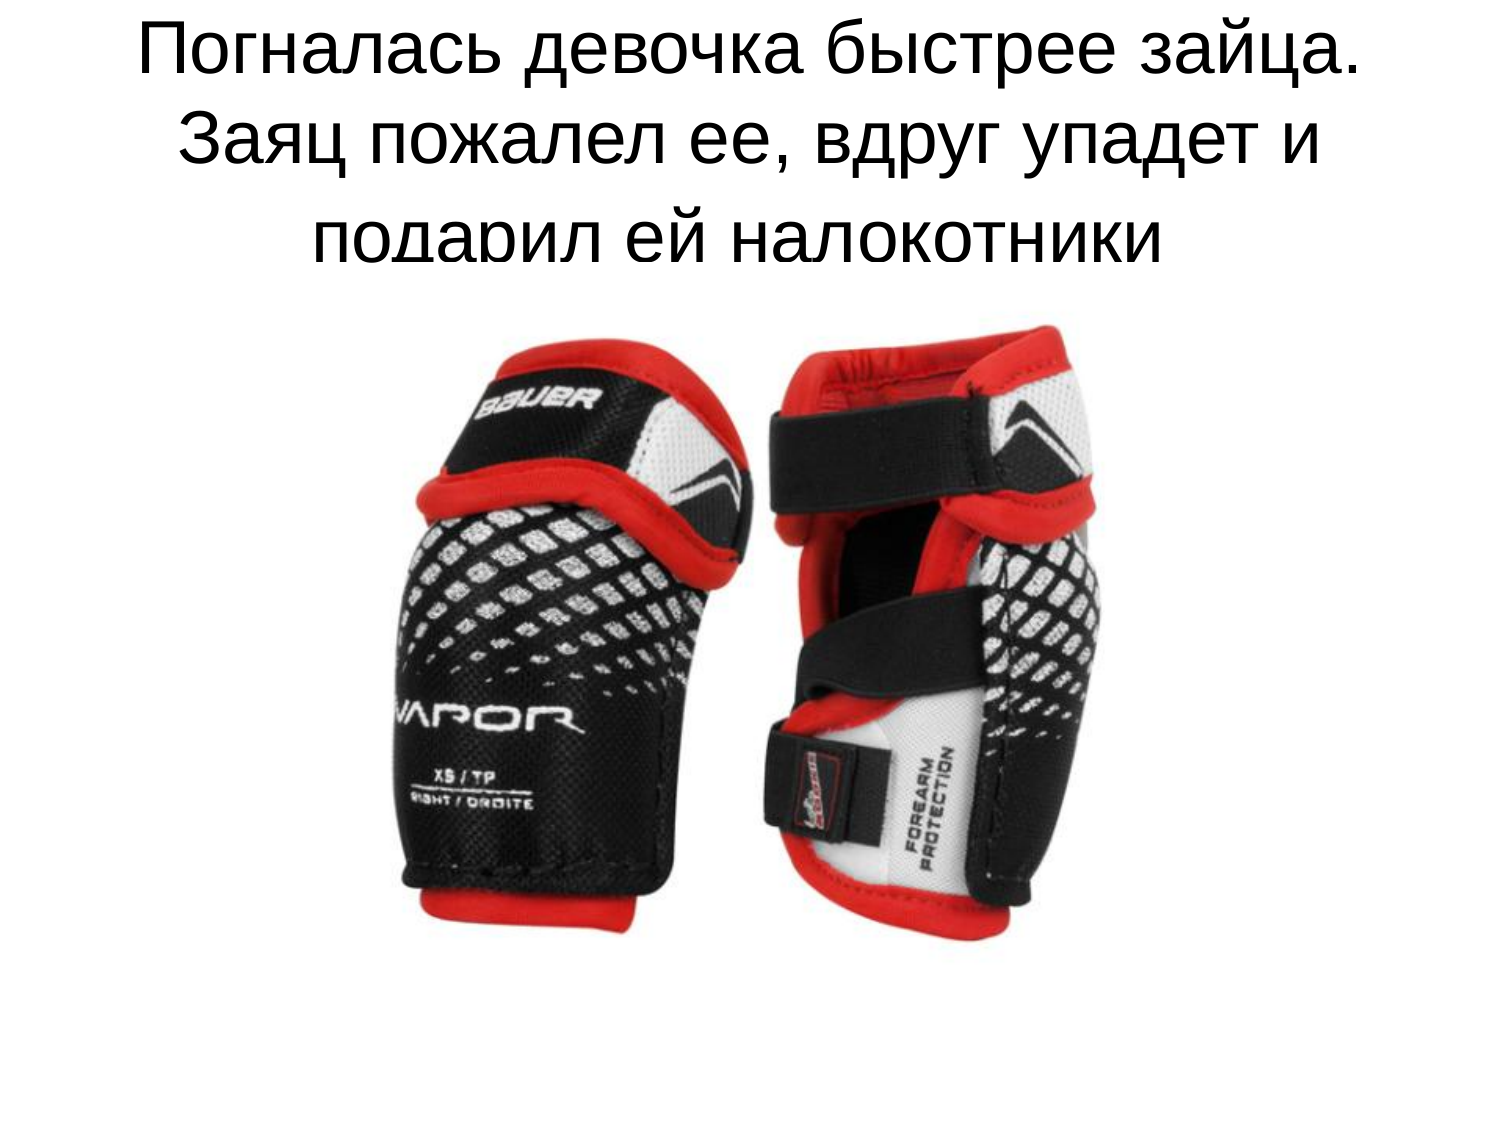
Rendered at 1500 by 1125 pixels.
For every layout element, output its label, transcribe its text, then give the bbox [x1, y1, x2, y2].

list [378, 262, 1122, 1006]
title Погналась девочка быстрее зайца. Заяц пожалел ее, вдруг упадет и подарил ей налокотники [74, 44, 1426, 233]
